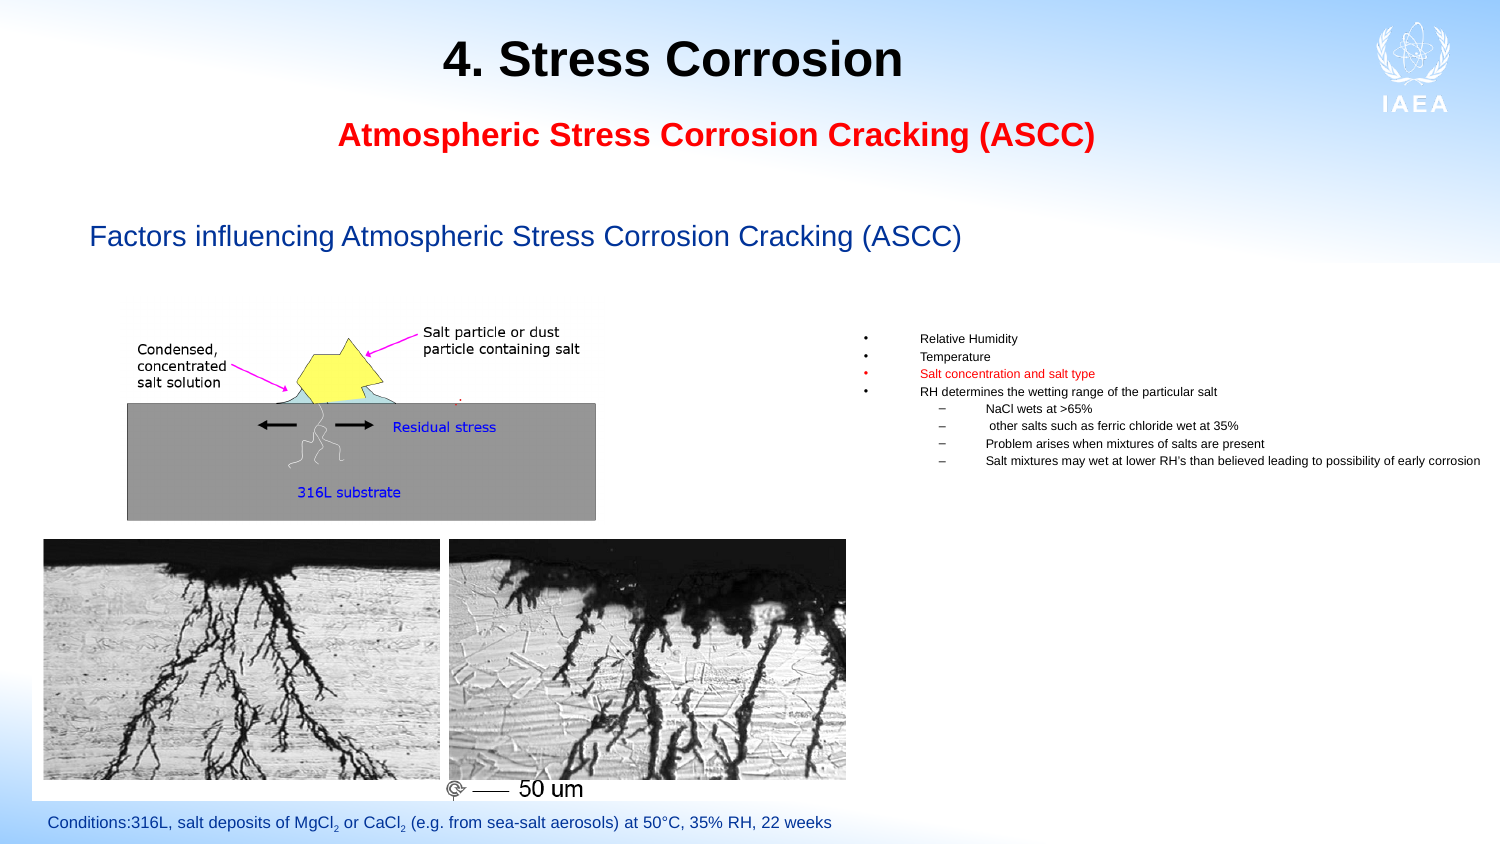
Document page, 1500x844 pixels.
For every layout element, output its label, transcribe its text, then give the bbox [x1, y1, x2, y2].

text_box 4. Stress Corrosion [57, 19, 1318, 94]
picture [1376, 22, 1450, 112]
text_box Atmospheric Stress Corrosion Cracking (ASCC) [322, 105, 1201, 161]
picture [32, 296, 850, 801]
text_box Factors influencing Atmospheric Stress Corrosion Cracking (ASCC) [74, 210, 1318, 260]
text_box Relative Humidity Temperature Salt concentration and salt type RH determines the wetting range of the particular salt NaCl wets at >65% other salts such as ferric chloride wet at 35% Problem arises when mixtures of salts are present Salt mixtures may wet at lower RH’s than believed leading to possibility of early corrosion [849, 323, 1500, 621]
text_box Conditions:316L, salt deposits of MgCl2 or CaCl2 (e.g. from sea-salt aerosols) at 50°C, 35% RH, 22 weeks [32, 804, 881, 842]
